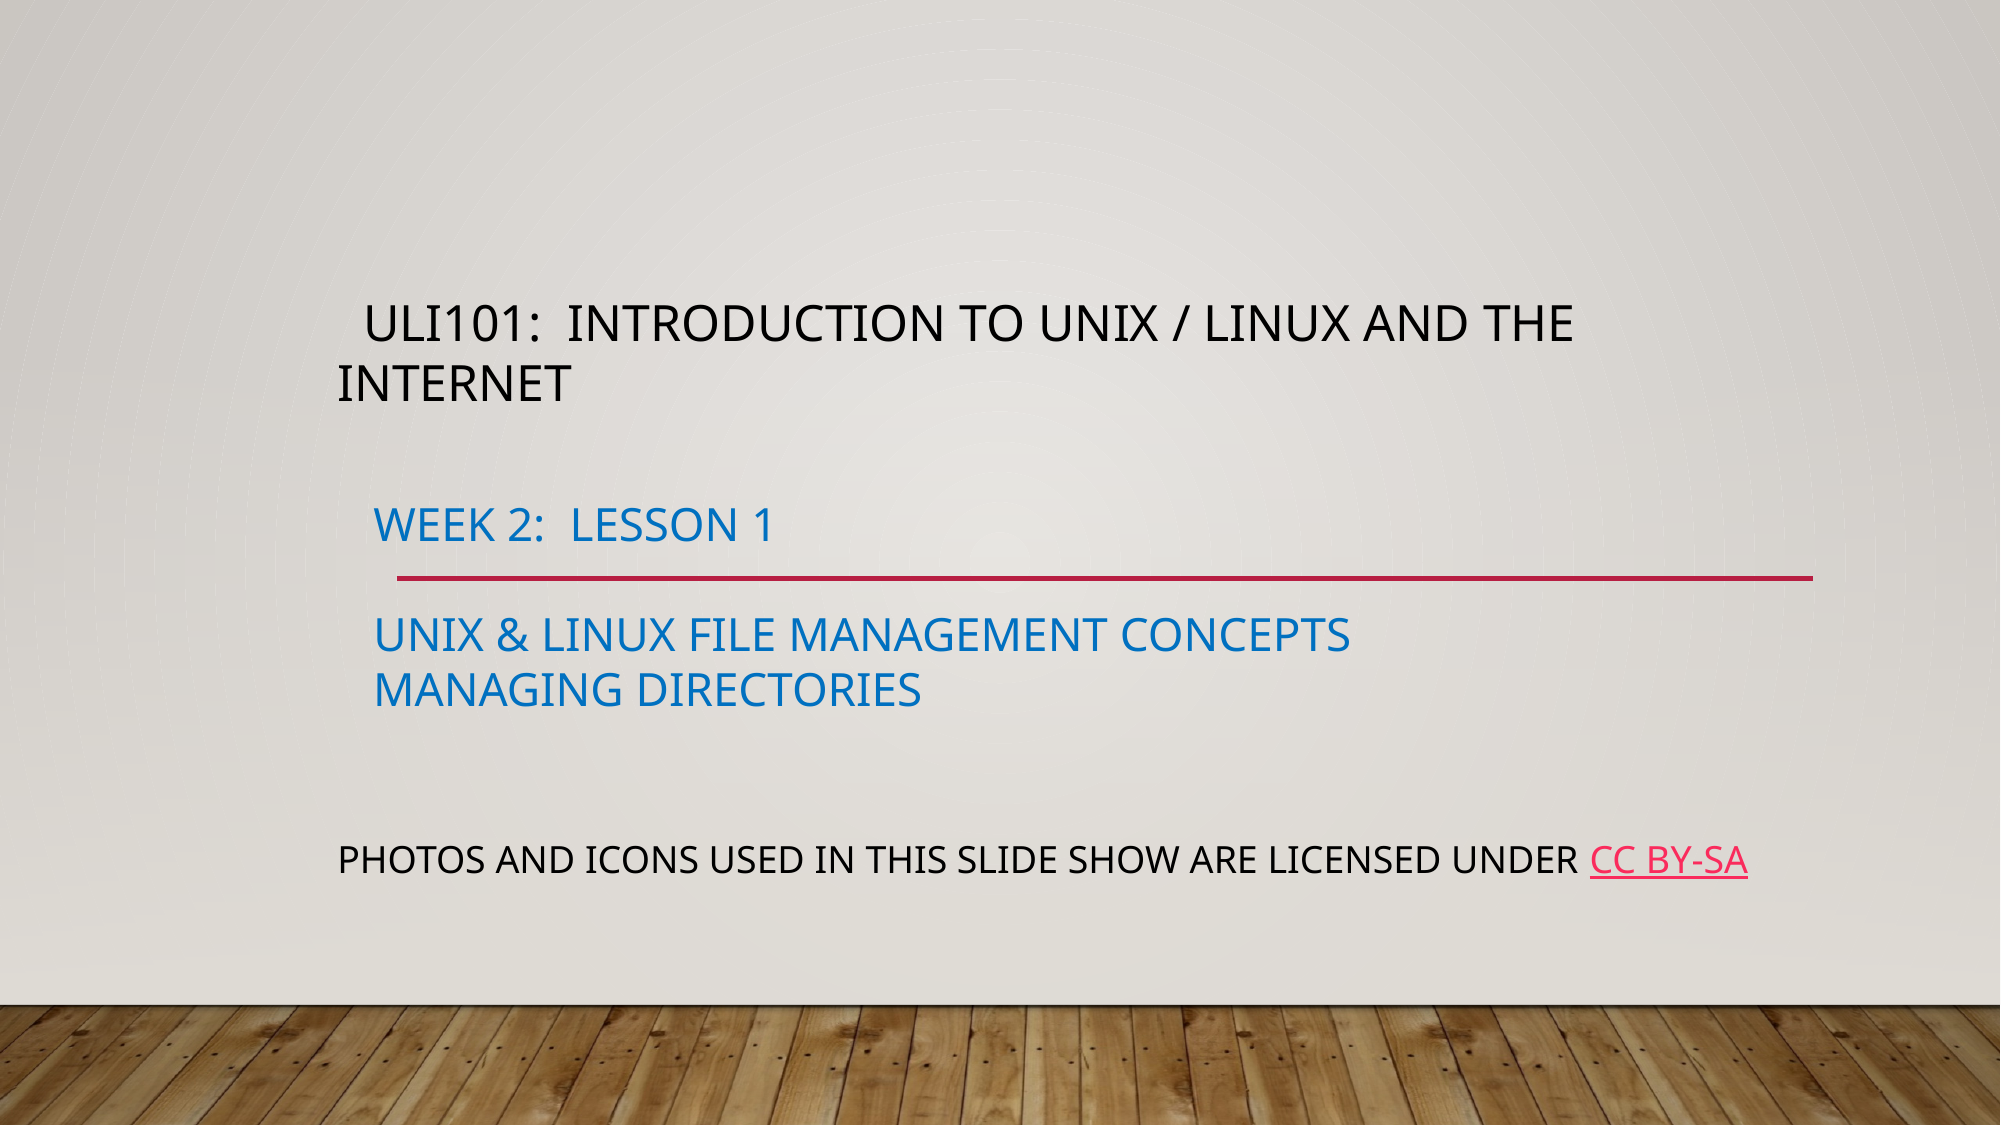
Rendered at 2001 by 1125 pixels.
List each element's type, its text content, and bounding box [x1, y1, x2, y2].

picture [0, 1005, 2000, 1125]
title ULI101: Introduction to Unix / Linux and the Internet Week 2: lesson 1 Unix & Linux file management concepts managing directories [322, 88, 1814, 716]
subtitle Photos and icons used in this slide show are licensed under CC BY-SA [322, 810, 1814, 971]
